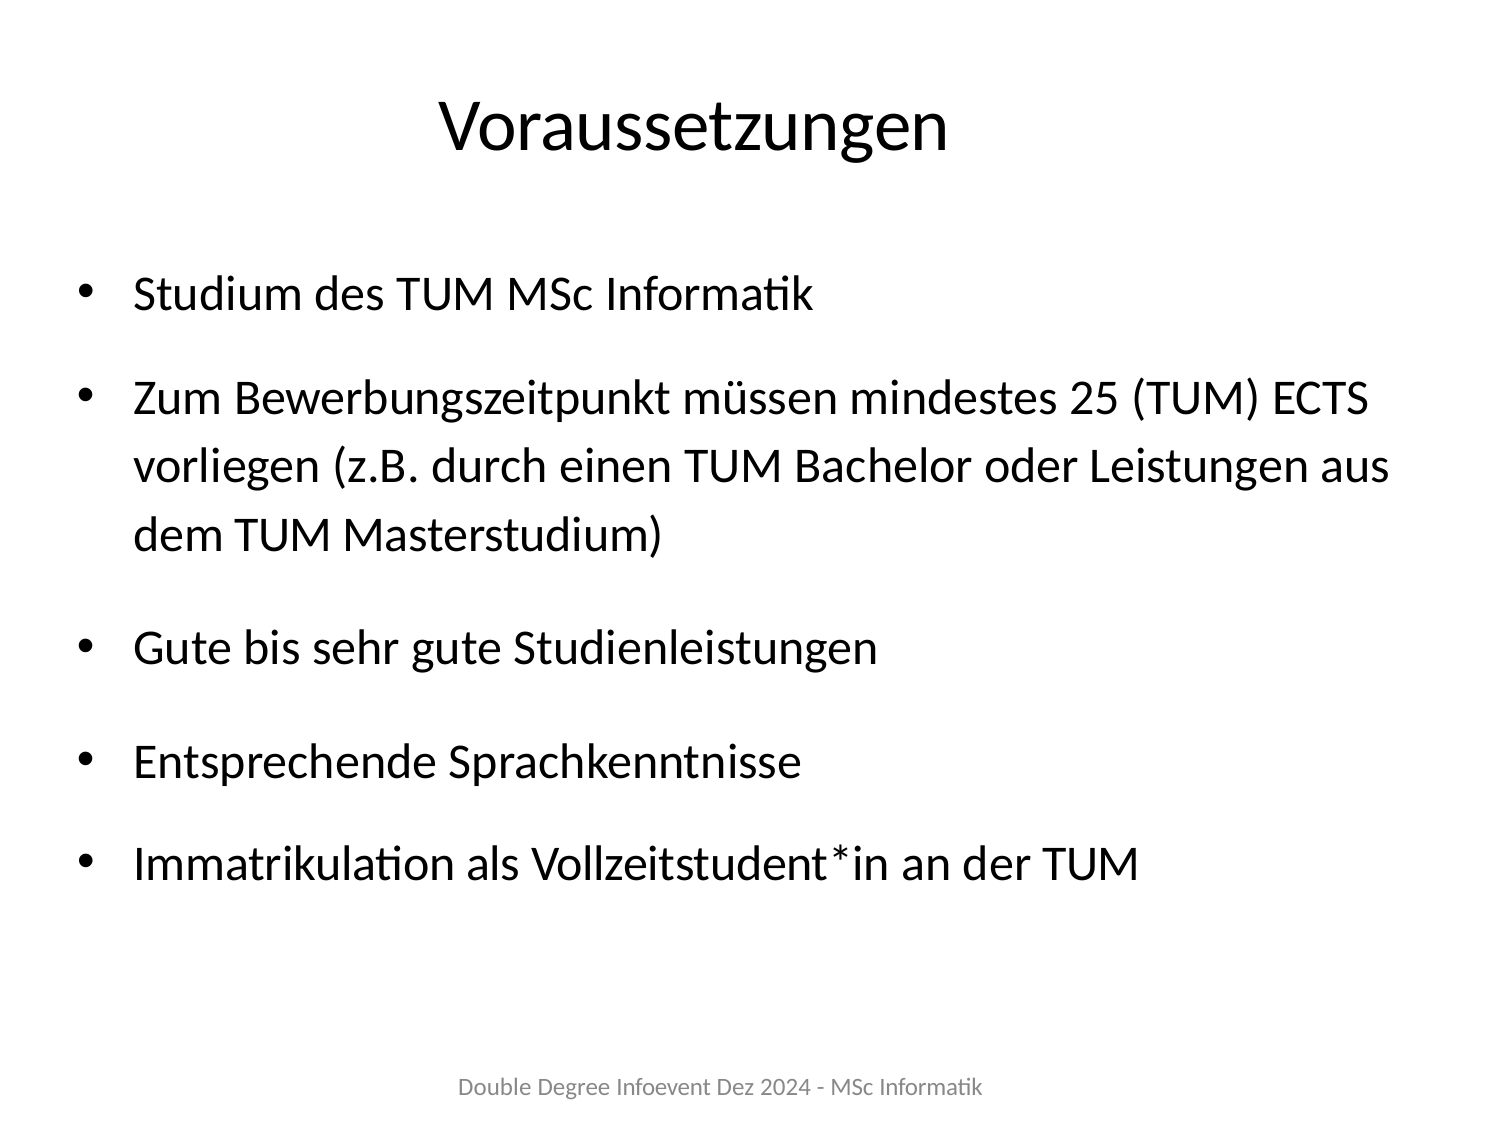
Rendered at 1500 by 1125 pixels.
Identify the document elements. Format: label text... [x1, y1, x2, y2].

title Voraussetzungen [137, 0, 1307, 249]
text_box Studium des TUM MSc Informatik Zum Bewerbungszeitpunkt müssen mindestes 25 (TUM) ECTS vorliegen (z.B. durch einen TUM Bachelor oder Leistungen aus dem TUM Masterstudium) Gute bis sehr gute Studienleistungen Entsprechende Sprachkenntnisse Immatrikulation als Vollzeitstudent*in an der TUM [74, 249, 1484, 891]
text_box Double Degree Infoevent Dez 2024 - MSc Informatik [456, 1074, 988, 1101]
